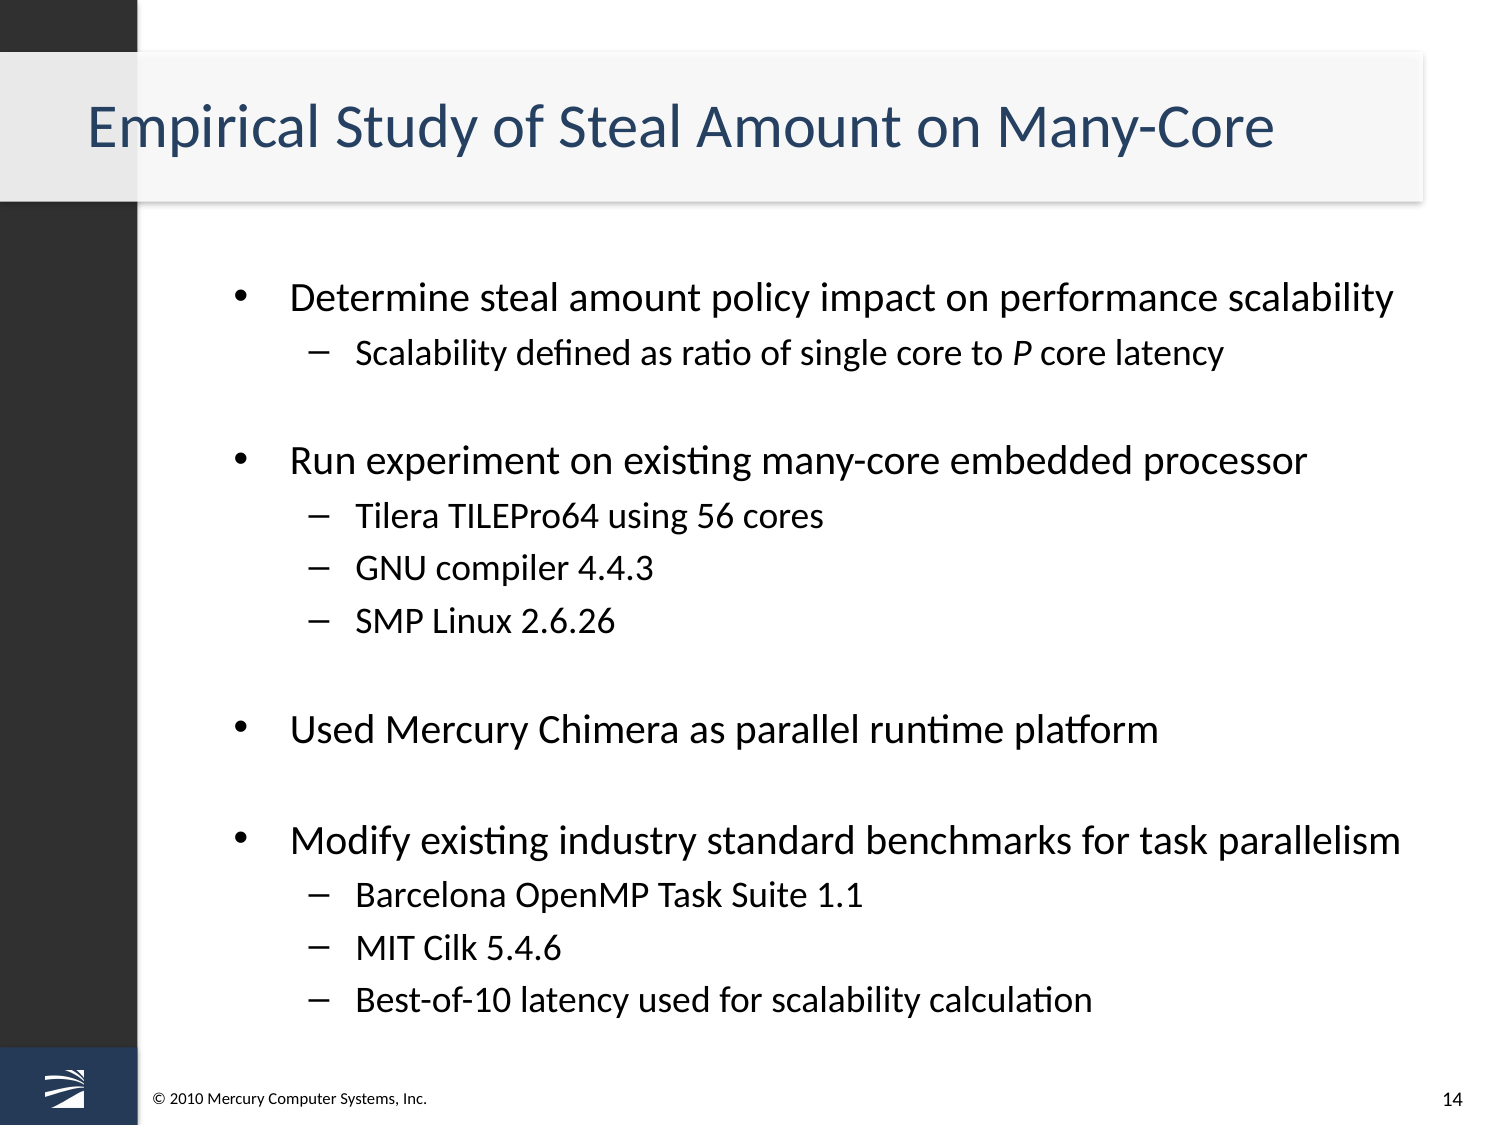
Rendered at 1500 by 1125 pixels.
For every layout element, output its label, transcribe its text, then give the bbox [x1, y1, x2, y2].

title Empirical Study of Steal Amount on Many-Core [72, 52, 1392, 204]
picture [45, 1070, 84, 1108]
list Determine steal amount policy impact on performance scalability Scalability defined as ratio of single core to P core latency Run experiment on existing many-core embedded processor Tilera TILEPro64 using 56 cores GNU compiler 4.4.3 SMP Linux 2.6.26 Used Mercury Chimera as parallel runtime platform Modify existing industry standard benchmarks for task parallelism Barcelona OpenMP Task Suite 1.1 MIT Cilk 5.4.6 Best-of-10 latency used for scalability calculation [218, 262, 1425, 1005]
slide_number 14 [1127, 1077, 1478, 1125]
